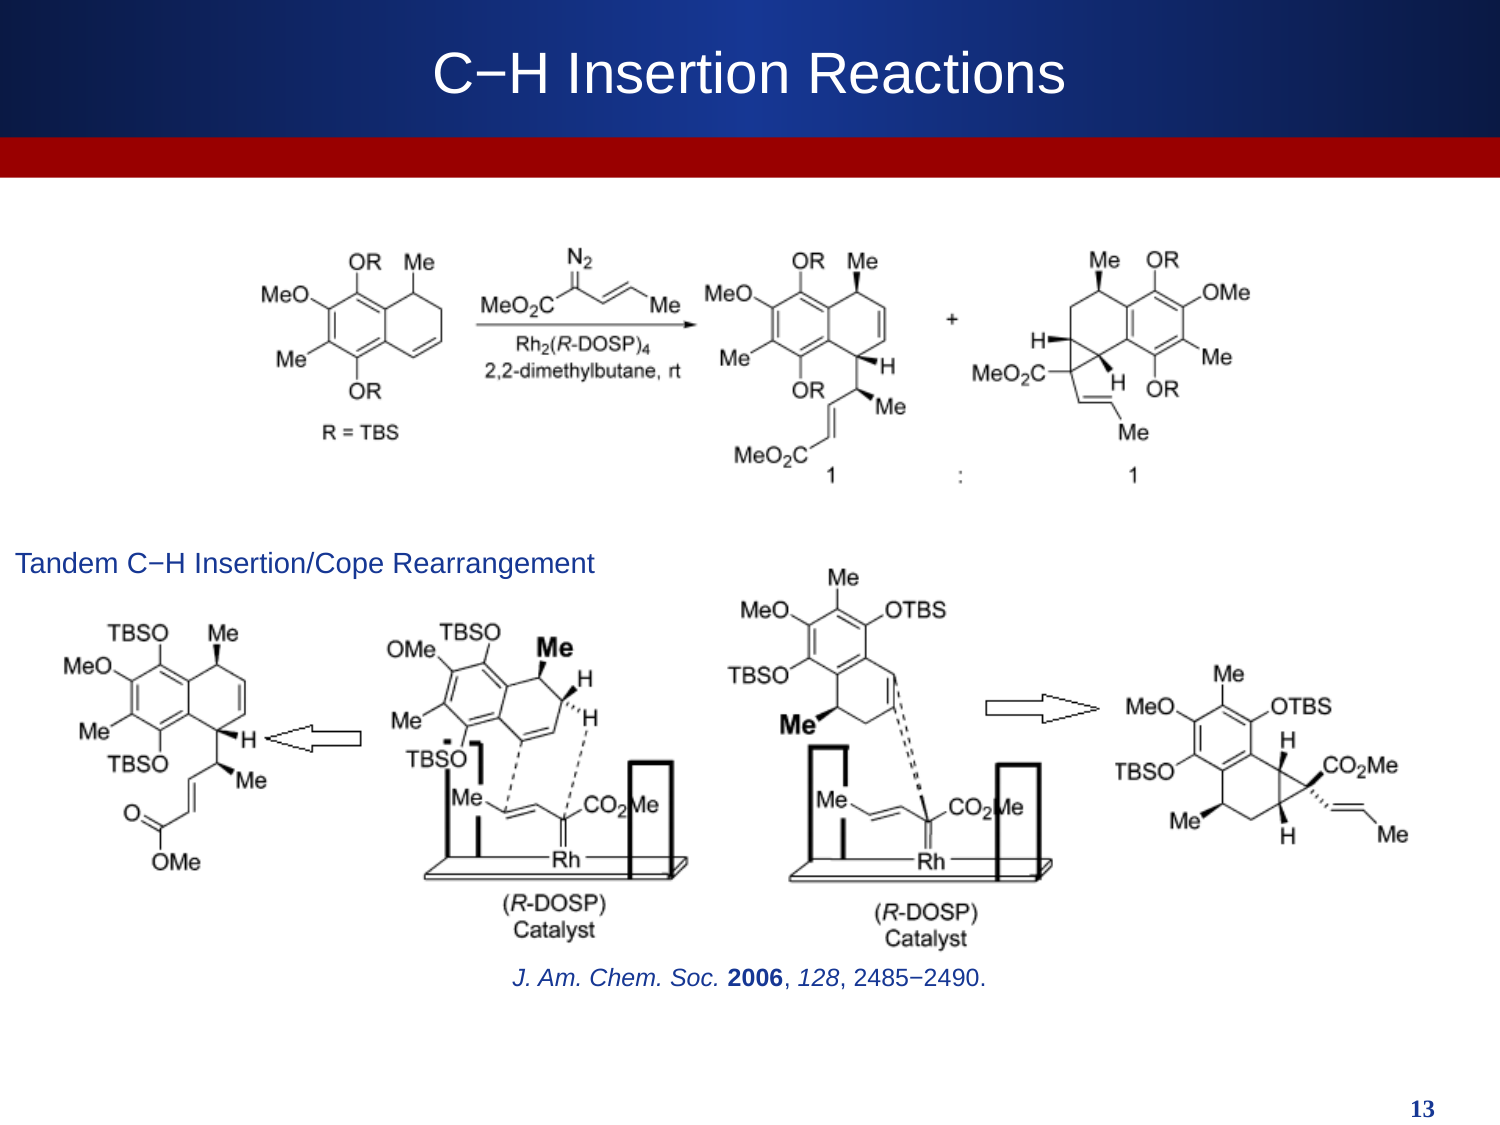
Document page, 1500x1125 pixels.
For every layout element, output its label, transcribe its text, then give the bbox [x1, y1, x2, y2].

text_box C−H Insertion Reactions [413, 27, 1087, 113]
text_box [52, 558, 1416, 955]
text_box Tandem C−H Insertion/Cope Rearrangement [0, 537, 1125, 588]
picture [228, 231, 1272, 501]
text_box J. Am. Chem. Soc. 2006, 128, 2485−2490. [497, 962, 1003, 999]
slide_number 13 [1100, 1072, 1450, 1125]
